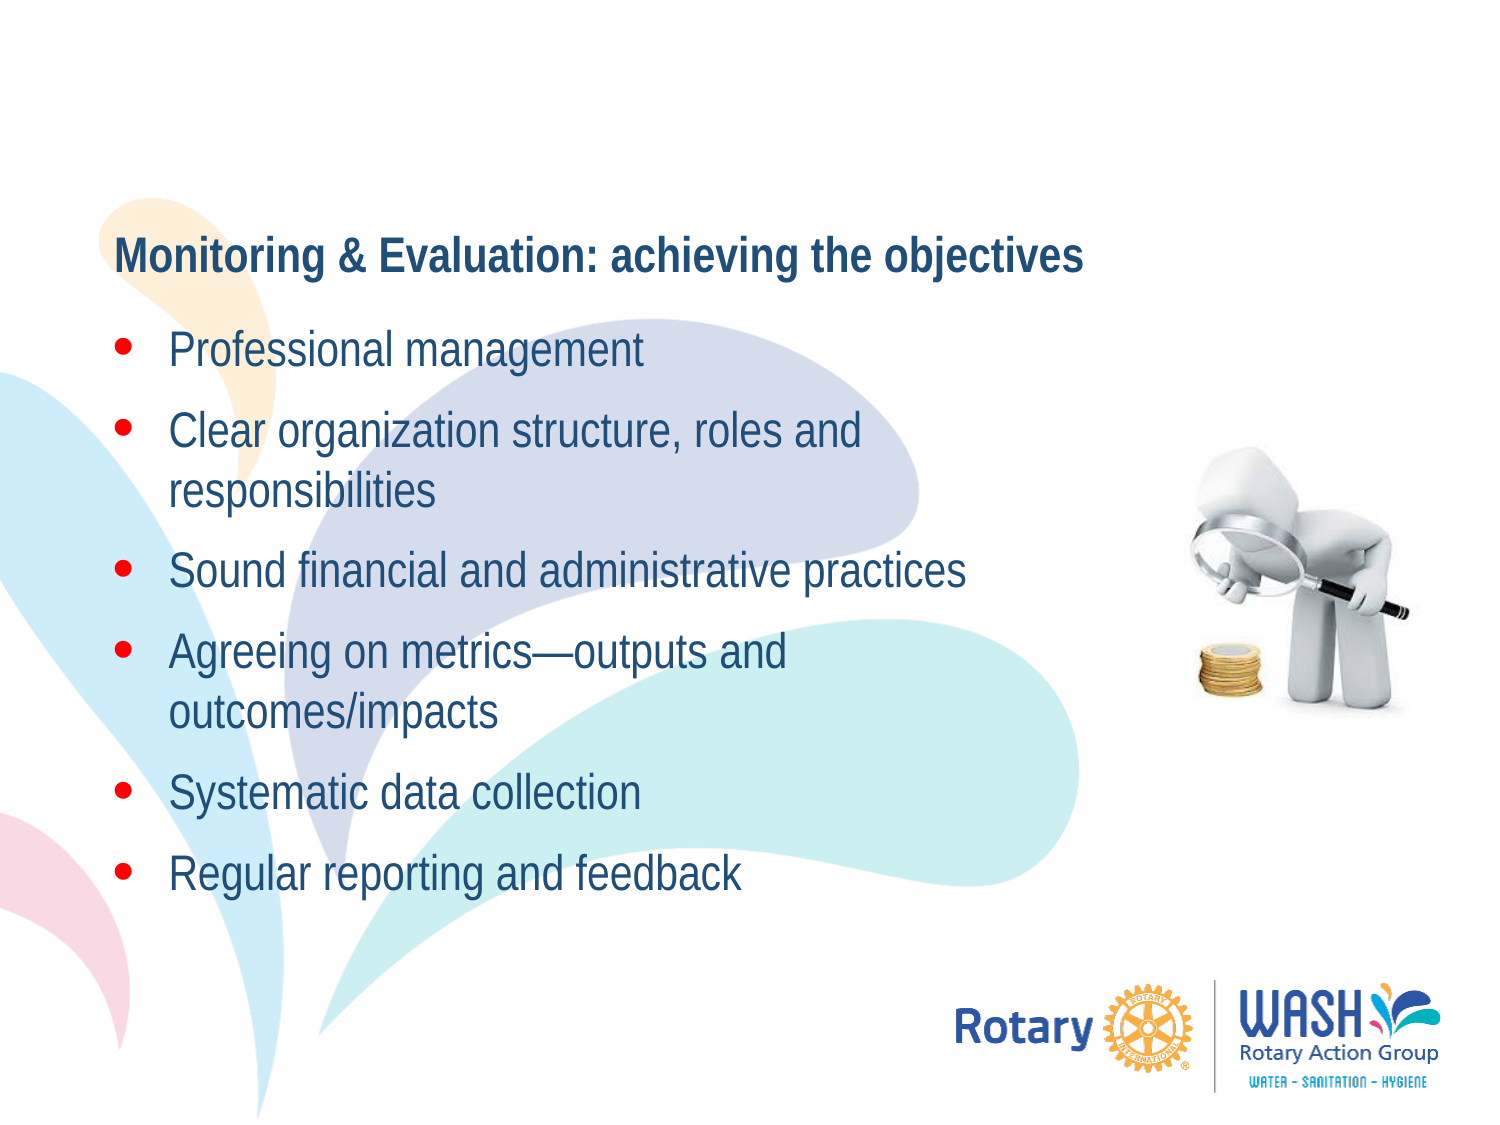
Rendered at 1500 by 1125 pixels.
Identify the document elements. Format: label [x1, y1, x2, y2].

text_box [87, 215, 1441, 914]
picture [0, 61, 1452, 1125]
